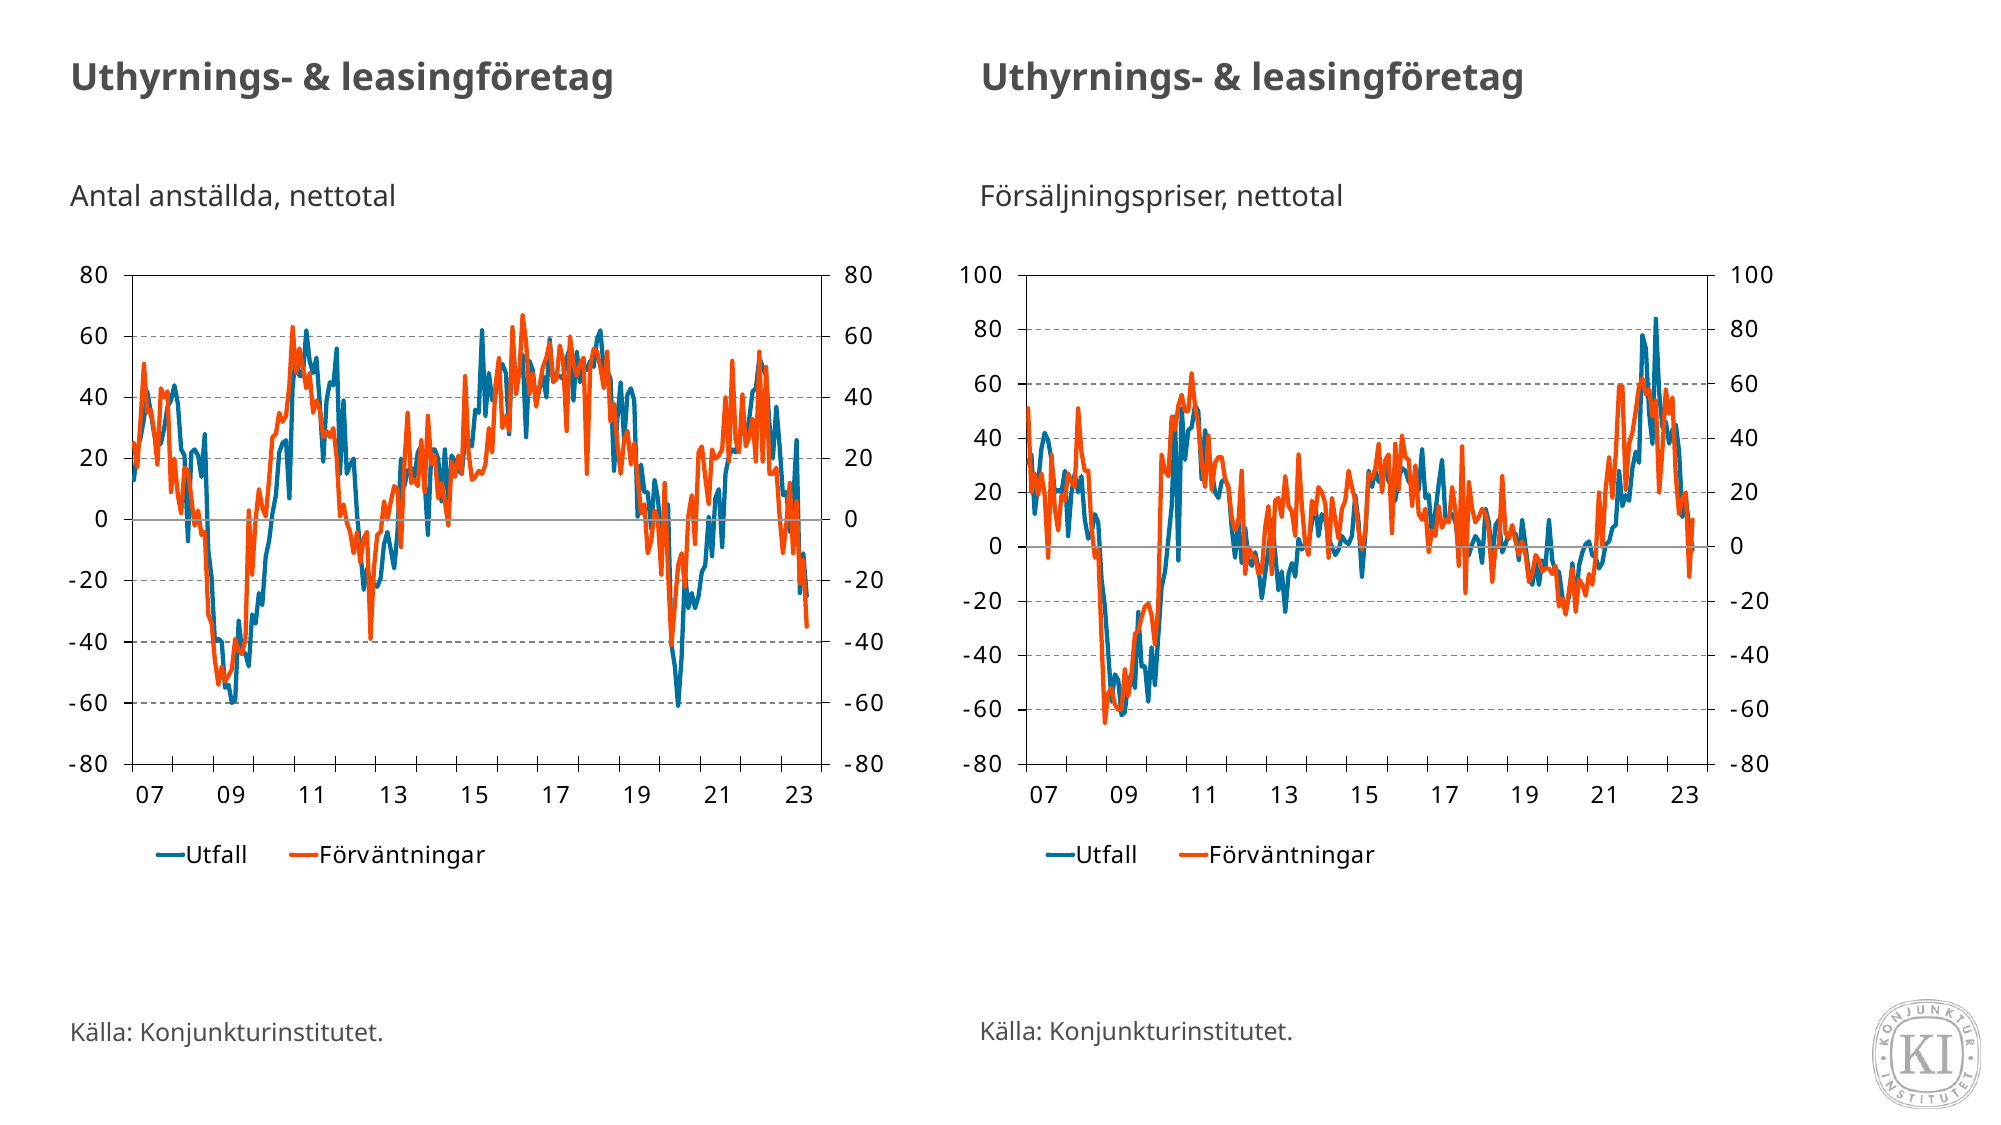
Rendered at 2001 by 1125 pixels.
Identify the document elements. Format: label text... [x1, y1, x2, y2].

list Antal anställda, nettotal [55, 137, 938, 220]
list Uthyrnings- & leasingföretag [965, 45, 1849, 129]
list Försäljningspriser, nettotal [964, 137, 1848, 220]
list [941, 249, 1829, 874]
title Uthyrnings- & leasingföretag [55, 45, 938, 128]
subtitle Källa: Konjunkturinstitutet. [55, 1008, 938, 1106]
picture [1872, 999, 1981, 1109]
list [51, 249, 939, 874]
list Källa: Konjunkturinstitutet. [964, 1008, 1848, 1106]
